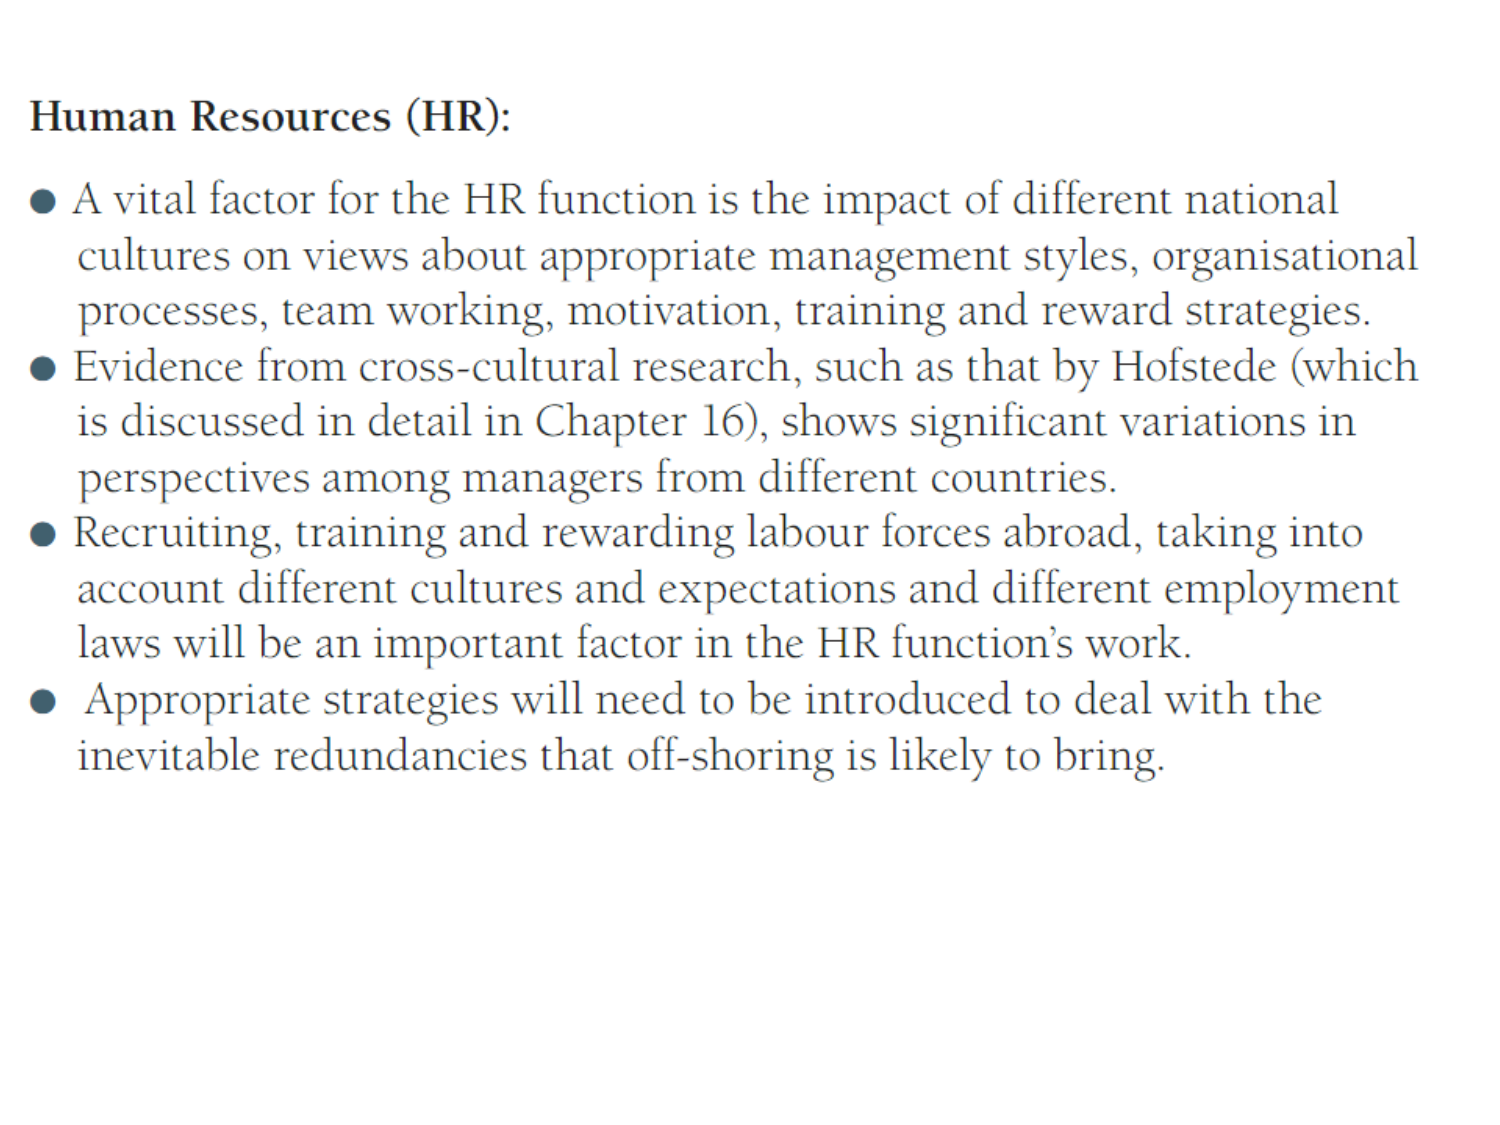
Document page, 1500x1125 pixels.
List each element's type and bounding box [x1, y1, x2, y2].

picture [0, 93, 1442, 809]
